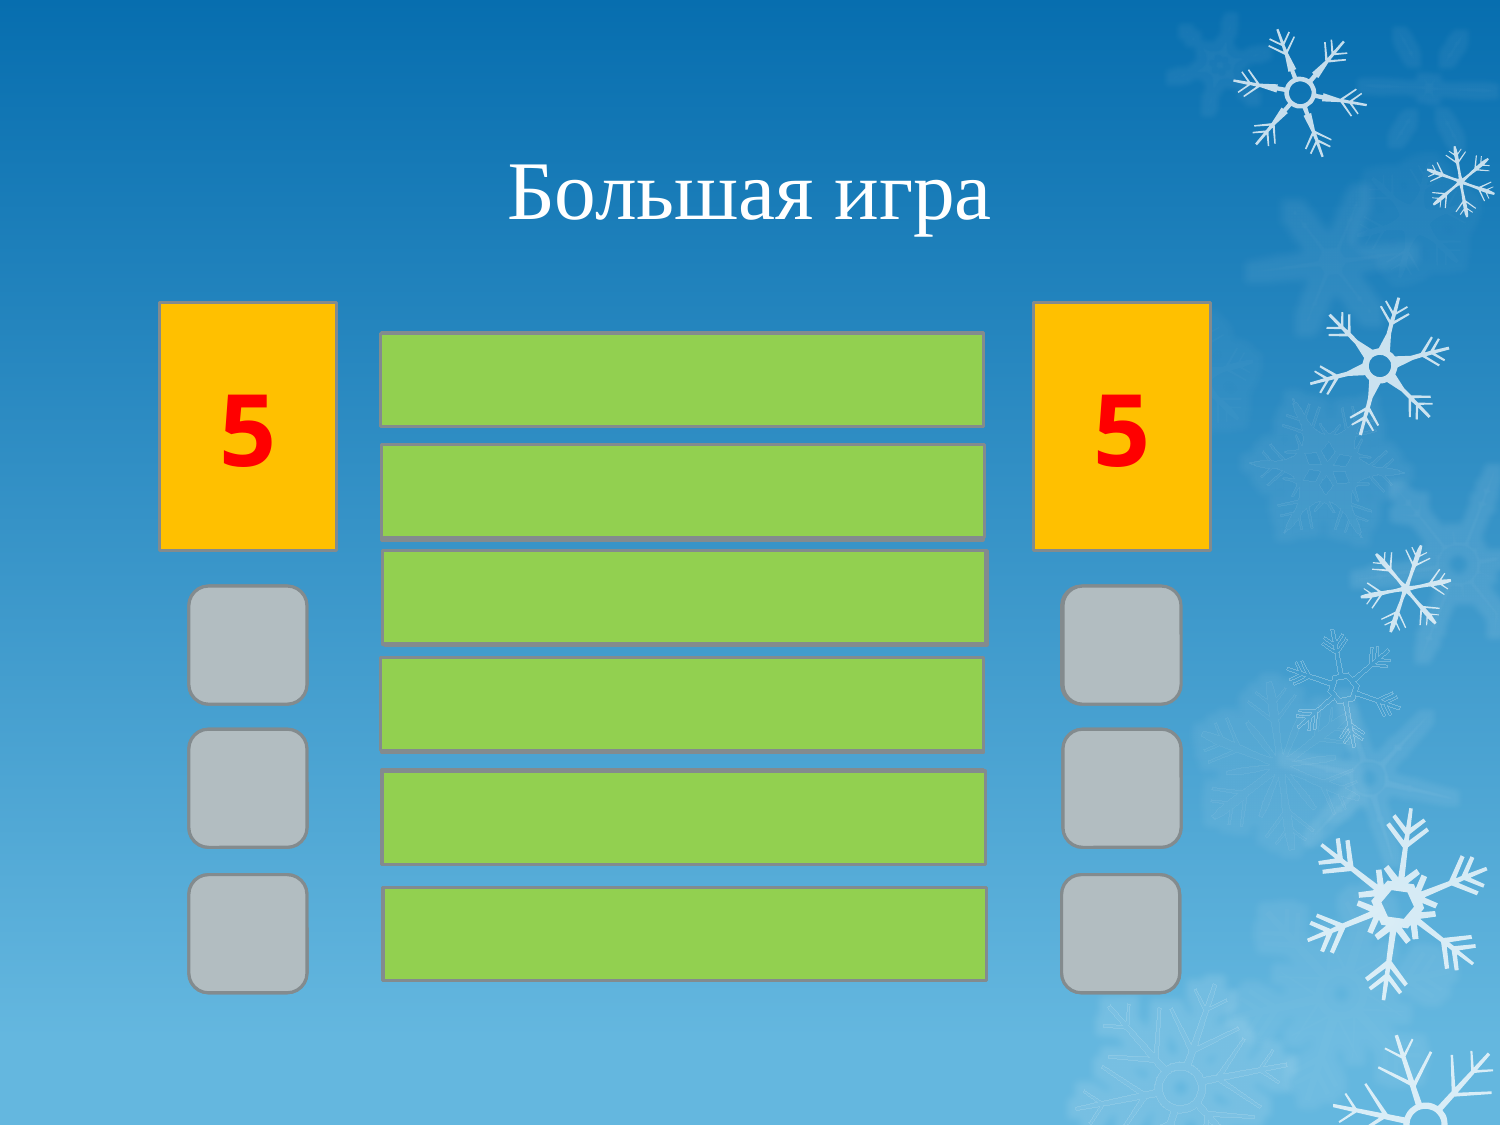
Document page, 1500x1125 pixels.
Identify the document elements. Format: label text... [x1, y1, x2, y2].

text_box [187, 727, 309, 849]
text_box [379, 332, 985, 428]
text_box [381, 549, 987, 646]
text_box 5 [1032, 301, 1212, 552]
text_box [382, 886, 988, 982]
title Большая игра [165, 110, 1335, 263]
text_box [380, 443, 986, 539]
text_box [1060, 873, 1182, 995]
text_box [381, 769, 987, 866]
text_box [1061, 727, 1183, 849]
text_box [379, 656, 985, 752]
text_box [1061, 584, 1183, 706]
text_box [187, 873, 309, 995]
text_box 5 [158, 301, 338, 552]
text_box [187, 584, 309, 706]
